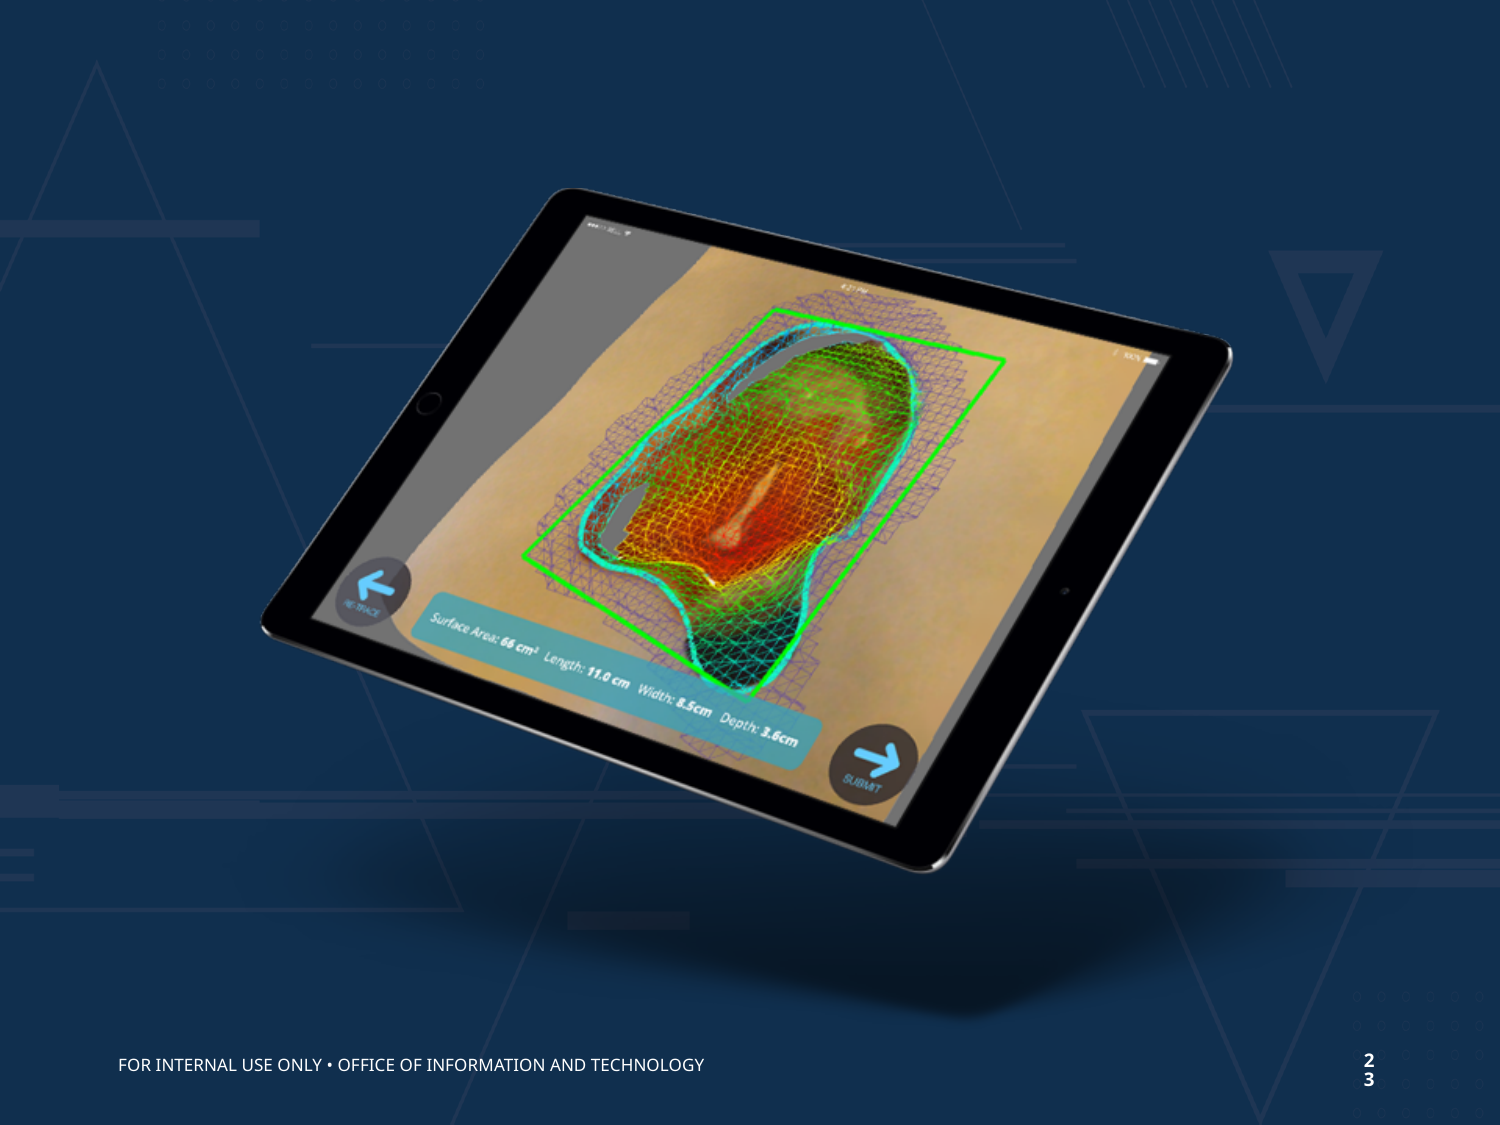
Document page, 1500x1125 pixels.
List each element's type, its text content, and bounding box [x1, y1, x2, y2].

footer FOR INTERNAL USE ONLY • OFFICE OF INFORMATION AND TECHNOLOGY [103, 1031, 971, 1082]
slide_number 23 [1349, 1032, 1397, 1082]
picture [0, 0, 1500, 1125]
